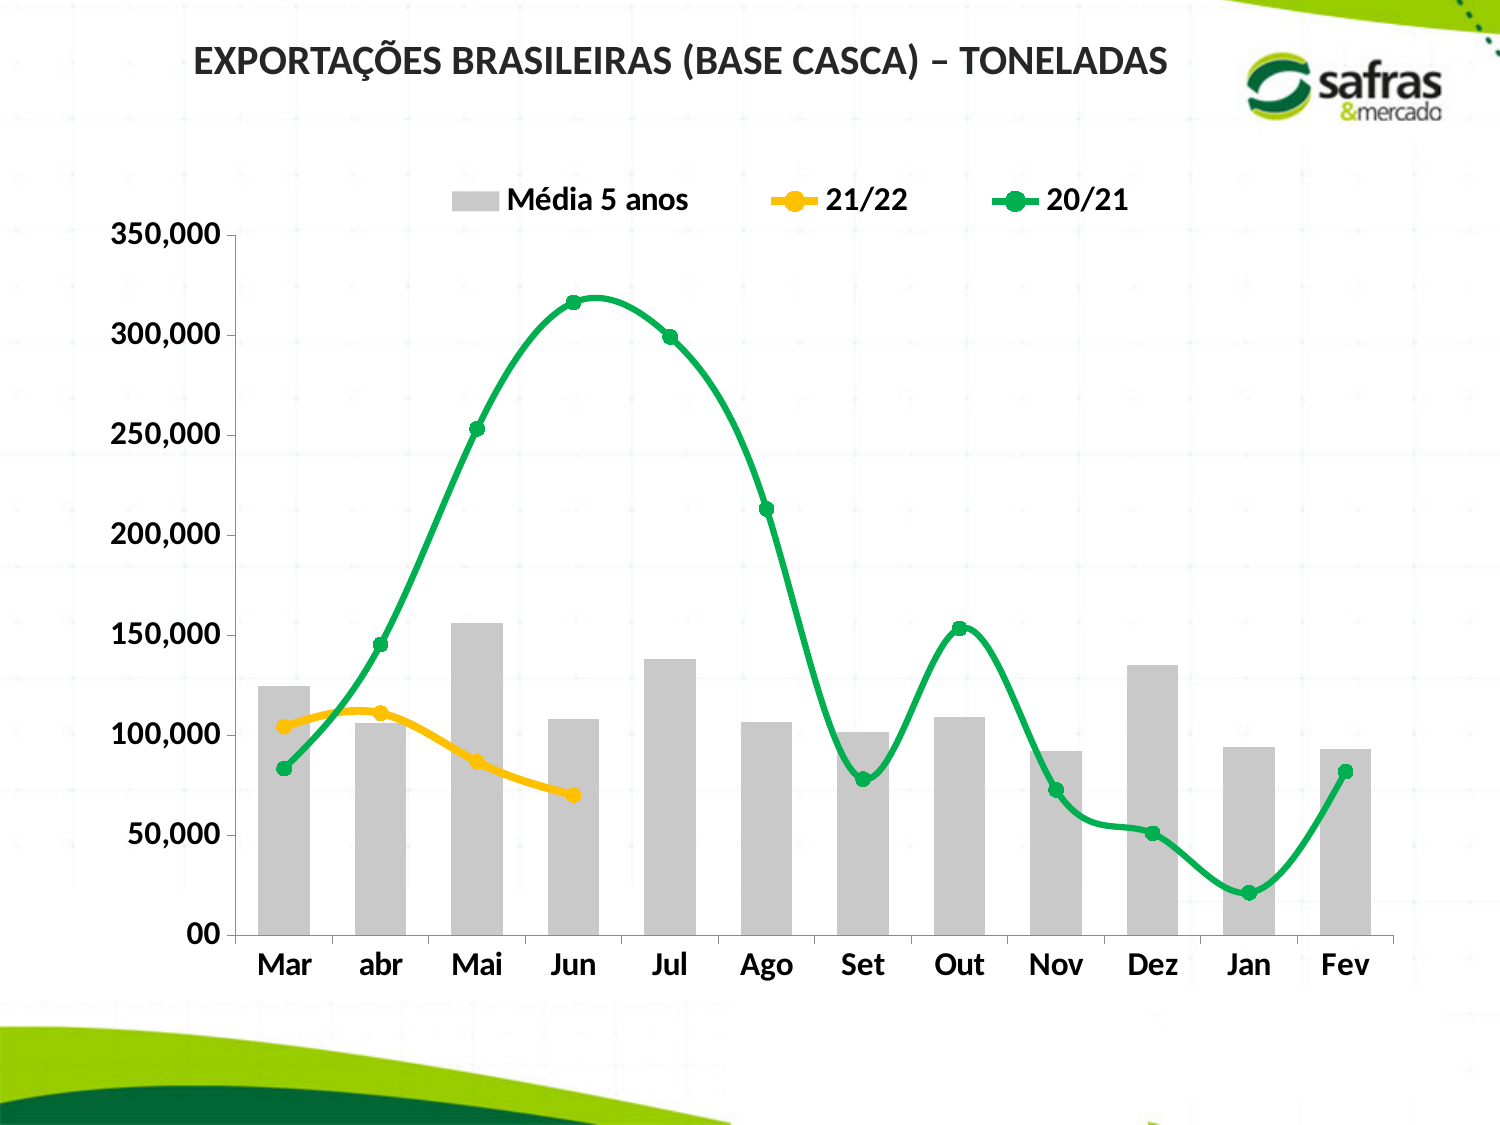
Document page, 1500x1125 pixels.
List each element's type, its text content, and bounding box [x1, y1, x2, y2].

text_box EXPORTAÇÕES BRASILEIRAS (BASE CASCA) – TONELADAS [87, 28, 1275, 88]
chart [54, 154, 1423, 1039]
picture [0, 0, 1500, 1125]
